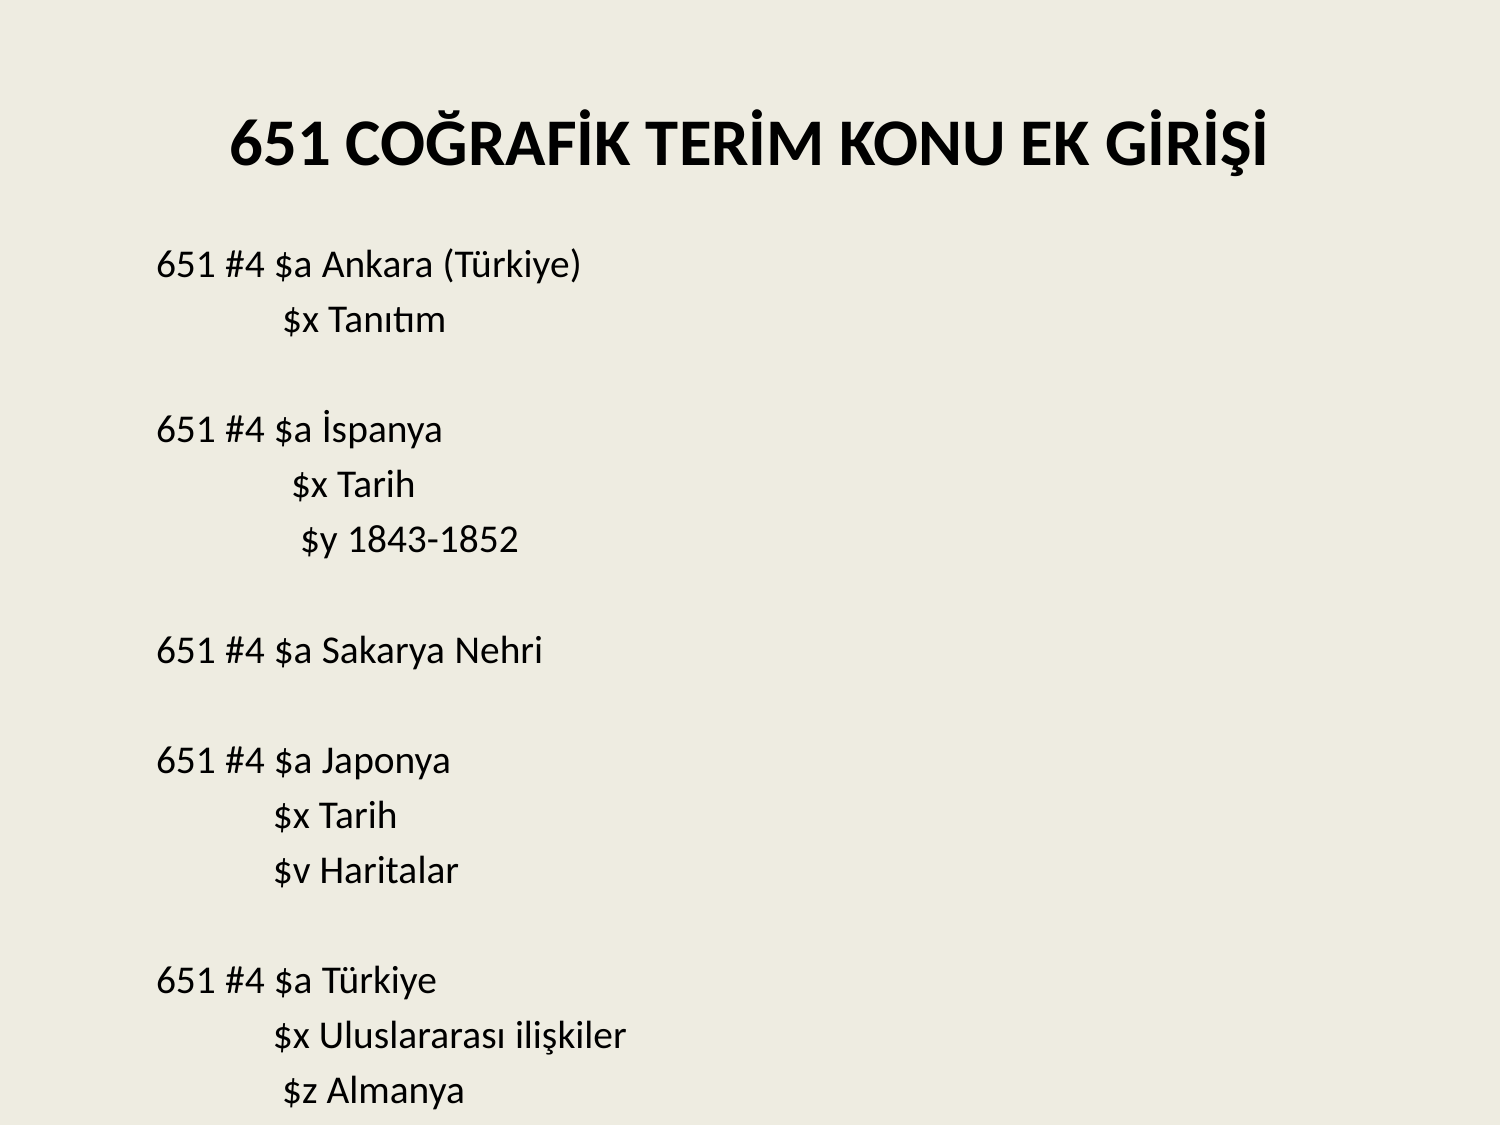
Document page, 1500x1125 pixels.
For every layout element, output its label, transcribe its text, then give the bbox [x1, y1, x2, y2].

title 651 COĞRAFİK TERİM KONU EK GİRİŞİ [75, 45, 1425, 187]
list 651 #4 $a Ankara (Türkiye) $x Tanıtım 651 #4 $a İspanya $x Tarih $y 1843-1852 651 #4 $a Sakarya Nehri 651 #4 $a Japonya $x Tarih $v Haritalar 651 #4 $a Türkiye $x Uluslararası ilişkiler $z Almanya [75, 187, 1425, 1125]
